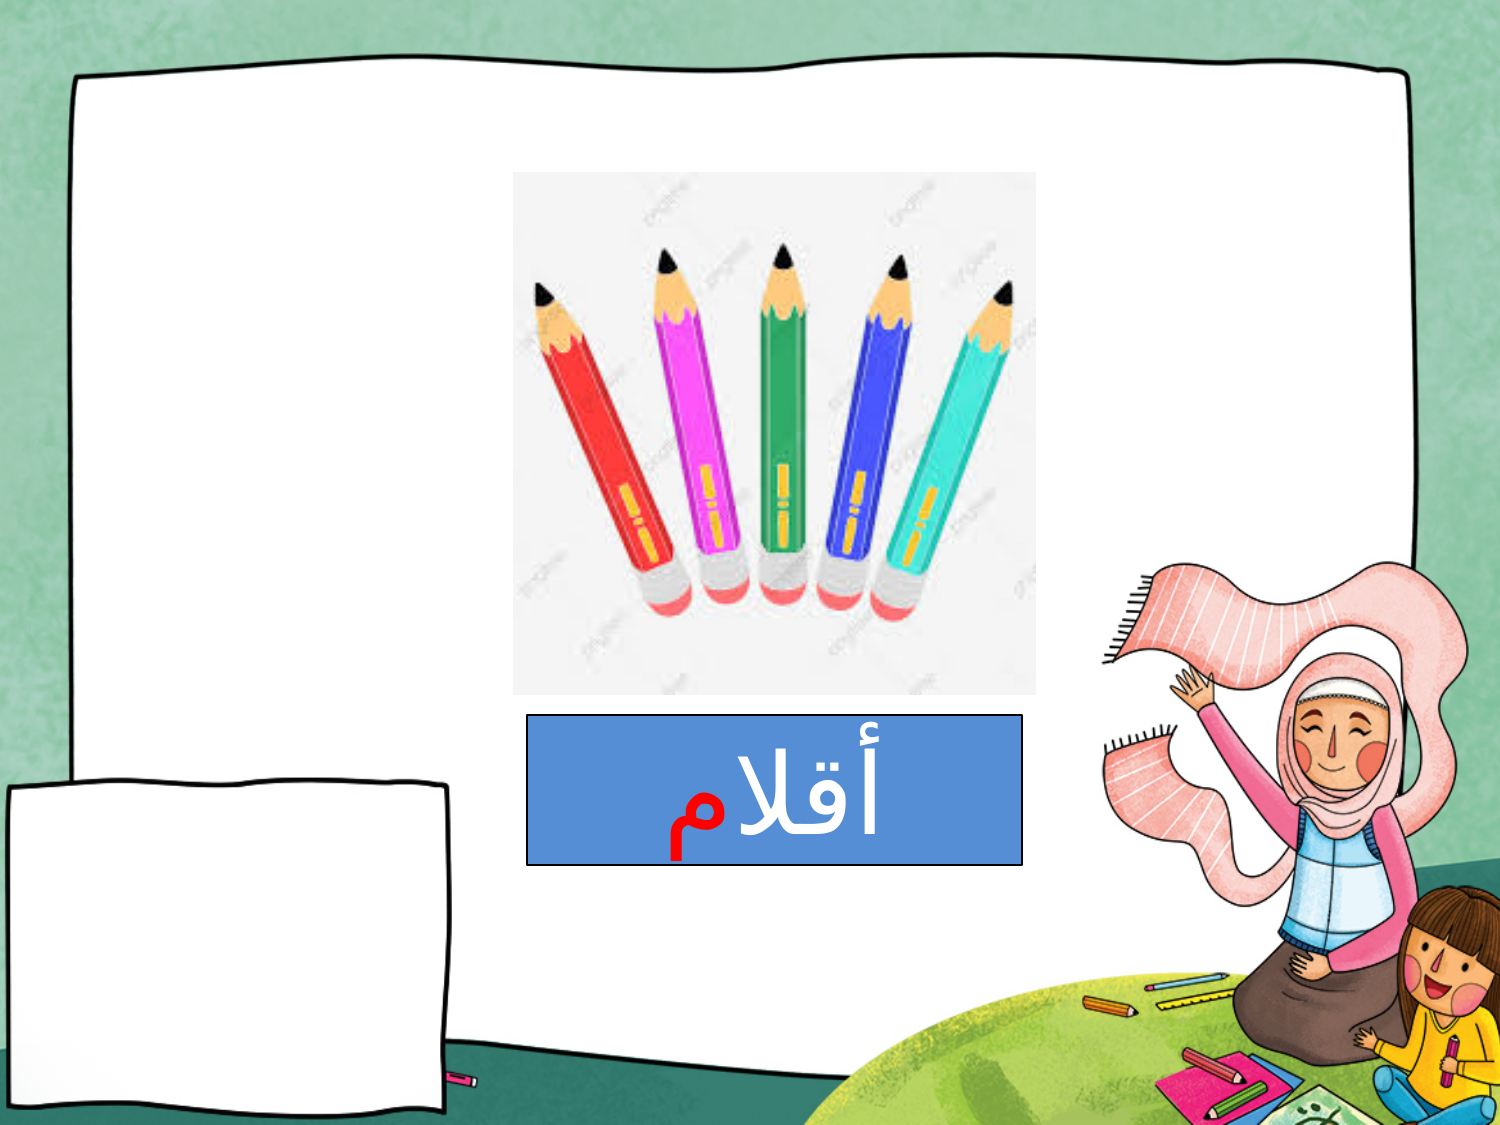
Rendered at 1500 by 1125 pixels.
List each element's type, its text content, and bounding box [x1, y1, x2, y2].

text_box أقلام [526, 715, 1023, 865]
picture [0, 0, 1500, 1125]
